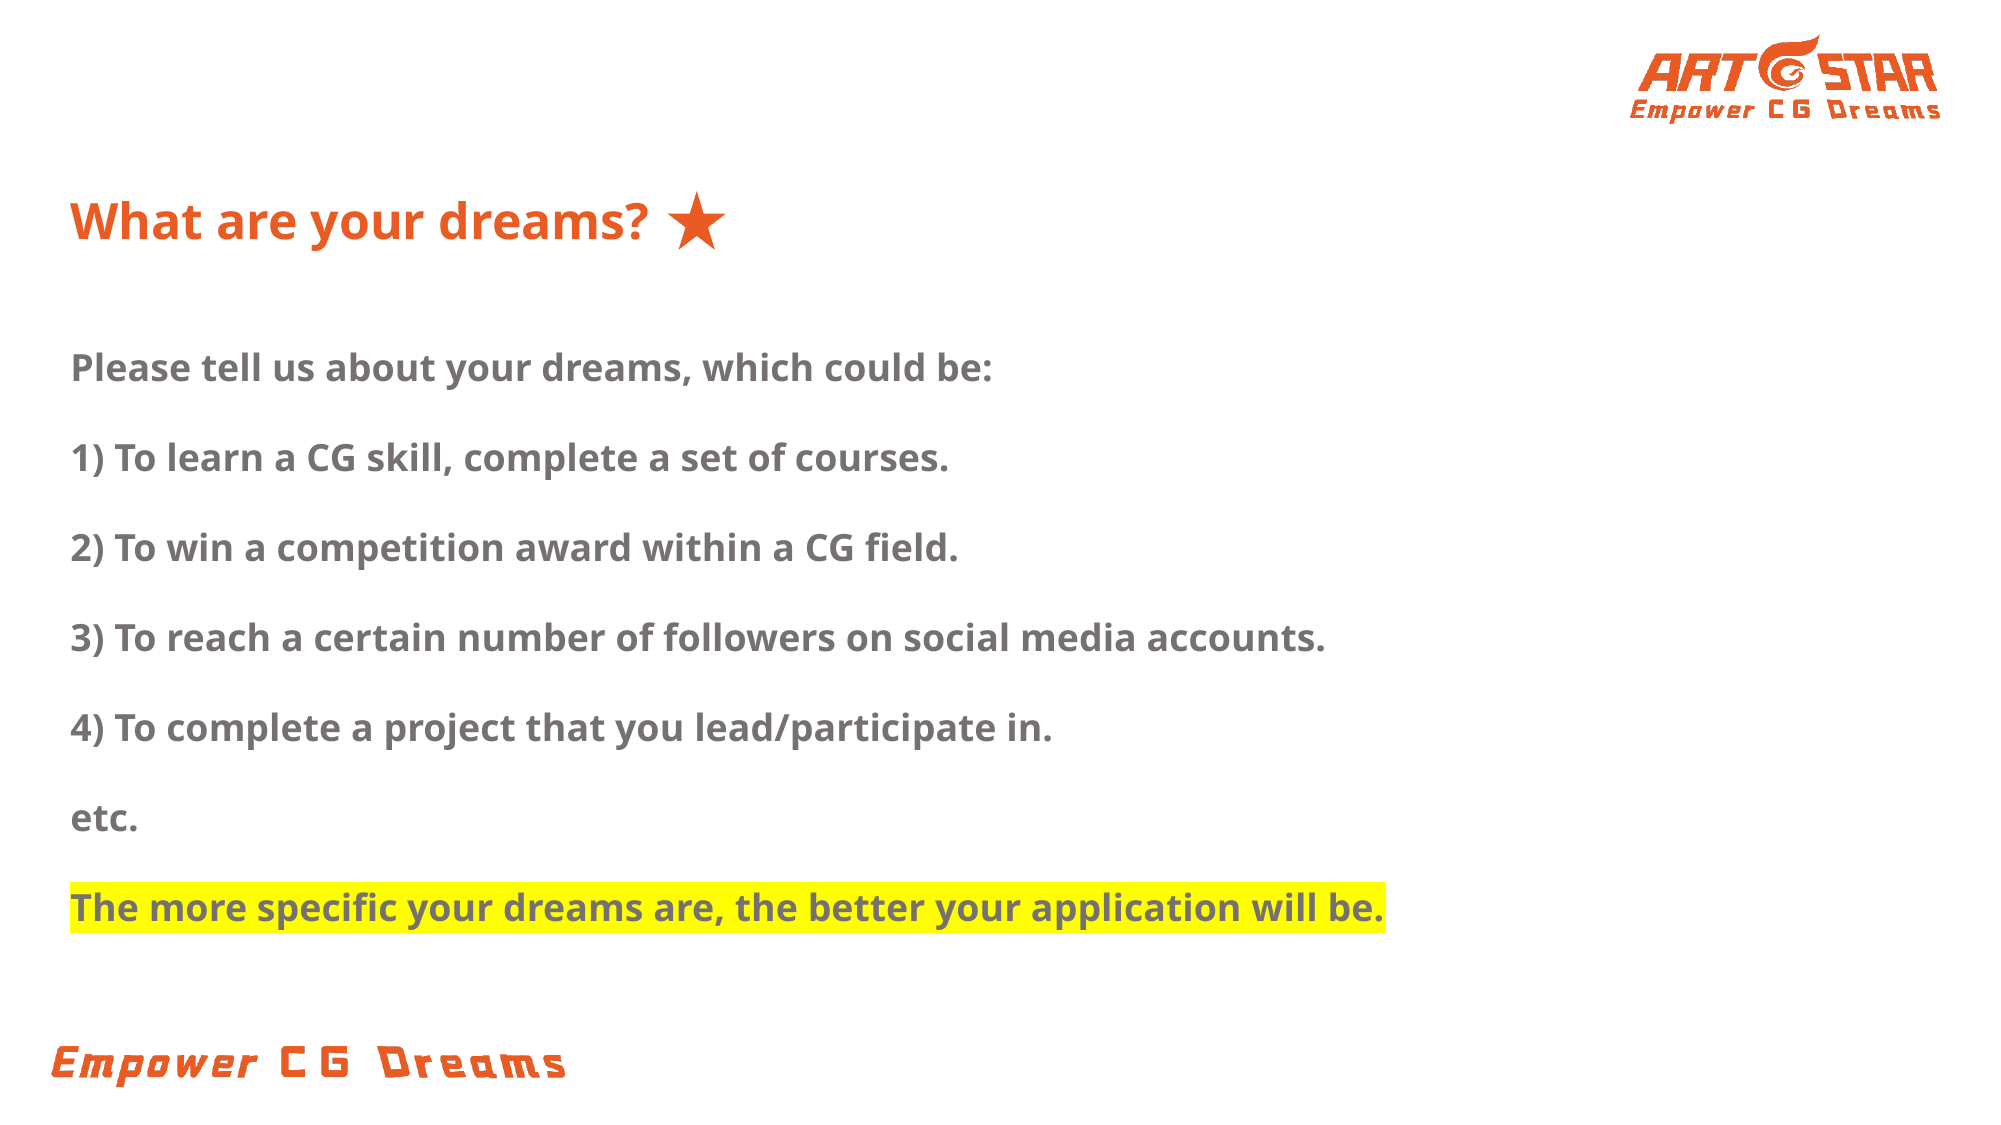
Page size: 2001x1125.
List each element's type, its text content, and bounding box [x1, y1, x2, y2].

picture [51, 1039, 565, 1087]
picture [1630, 34, 1940, 124]
text_box [664, 187, 730, 253]
text_box What are your dreams? [55, 182, 1397, 258]
text_box Please tell us about your dreams, which could be: 1) To learn a CG skill, complete a set of courses. 2) To win a competition award within a CG field. 3) To reach a certain number of followers on social media accounts. 4) To complete a project that you lead/participate in. etc. The more specific your dreams are, the better your application will be. [55, 336, 1732, 937]
